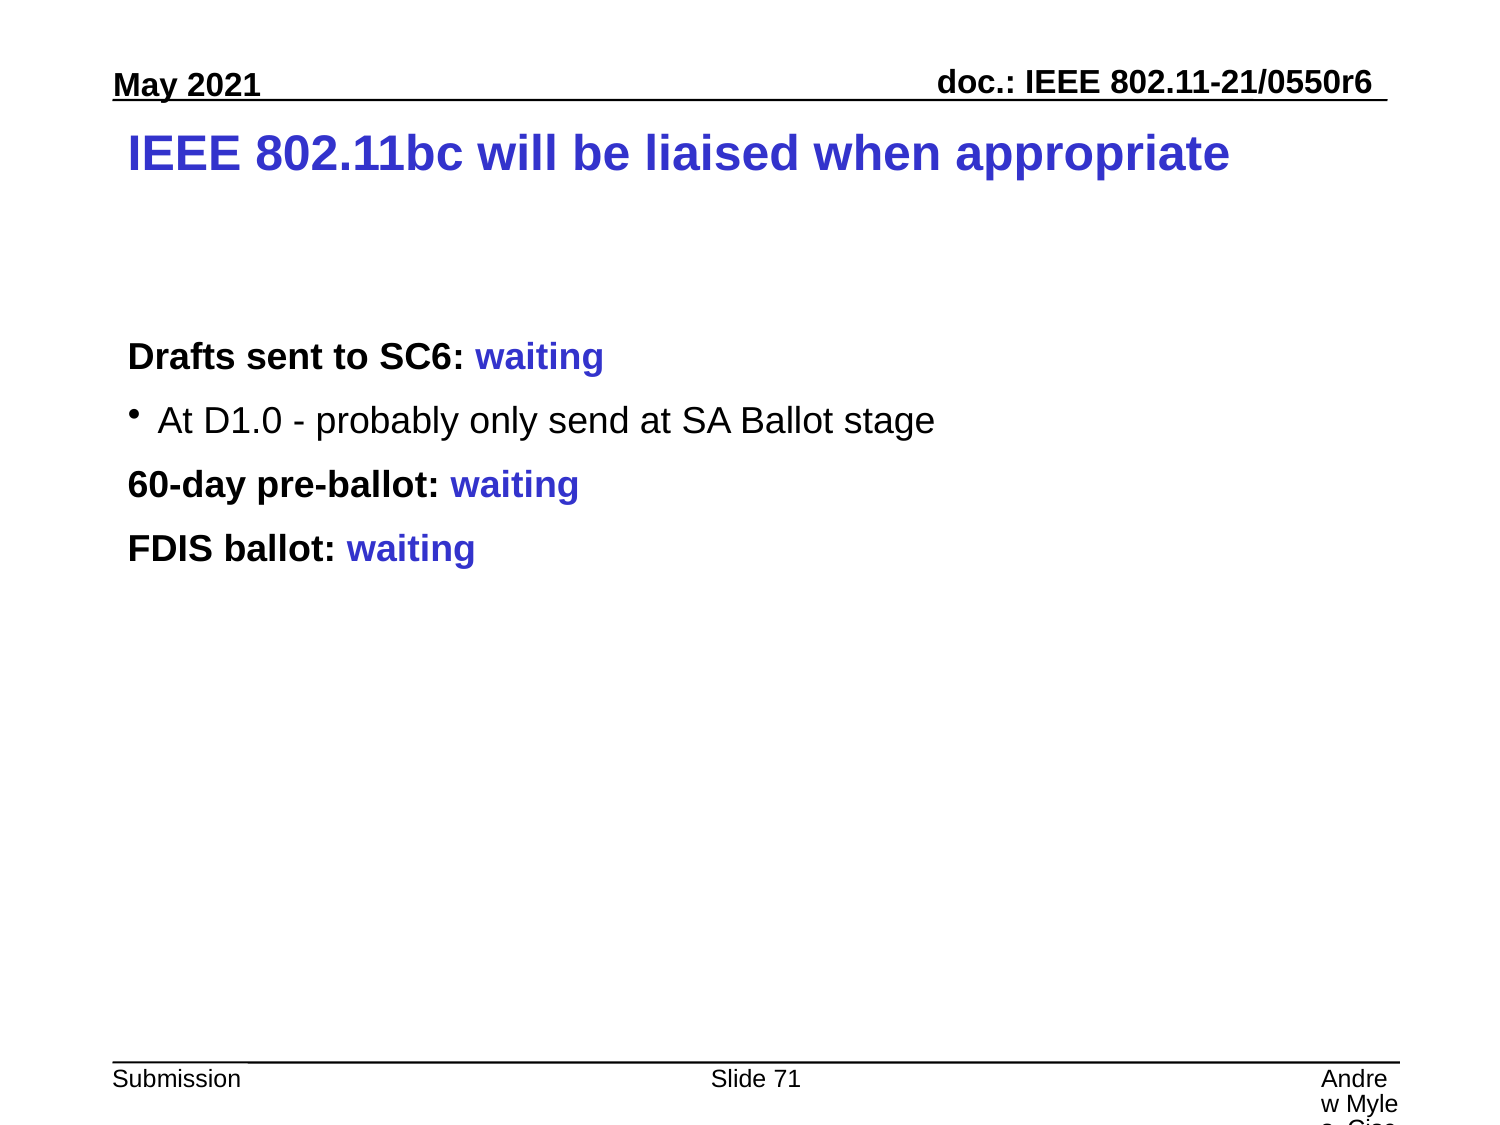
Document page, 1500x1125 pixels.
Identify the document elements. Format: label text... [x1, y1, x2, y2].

title IEEE 802.11bc will be liaised when appropriate [112, 112, 1388, 288]
list Drafts sent to SC6: waiting At D1.0 - probably only send at SA Ballot stage 60-day pre-ballot: waiting FDIS ballot: waiting [112, 324, 1388, 1000]
slide_number Slide 71 [709, 1061, 803, 1093]
footer Andrew Myles, Cisco [1320, 1061, 1402, 1093]
